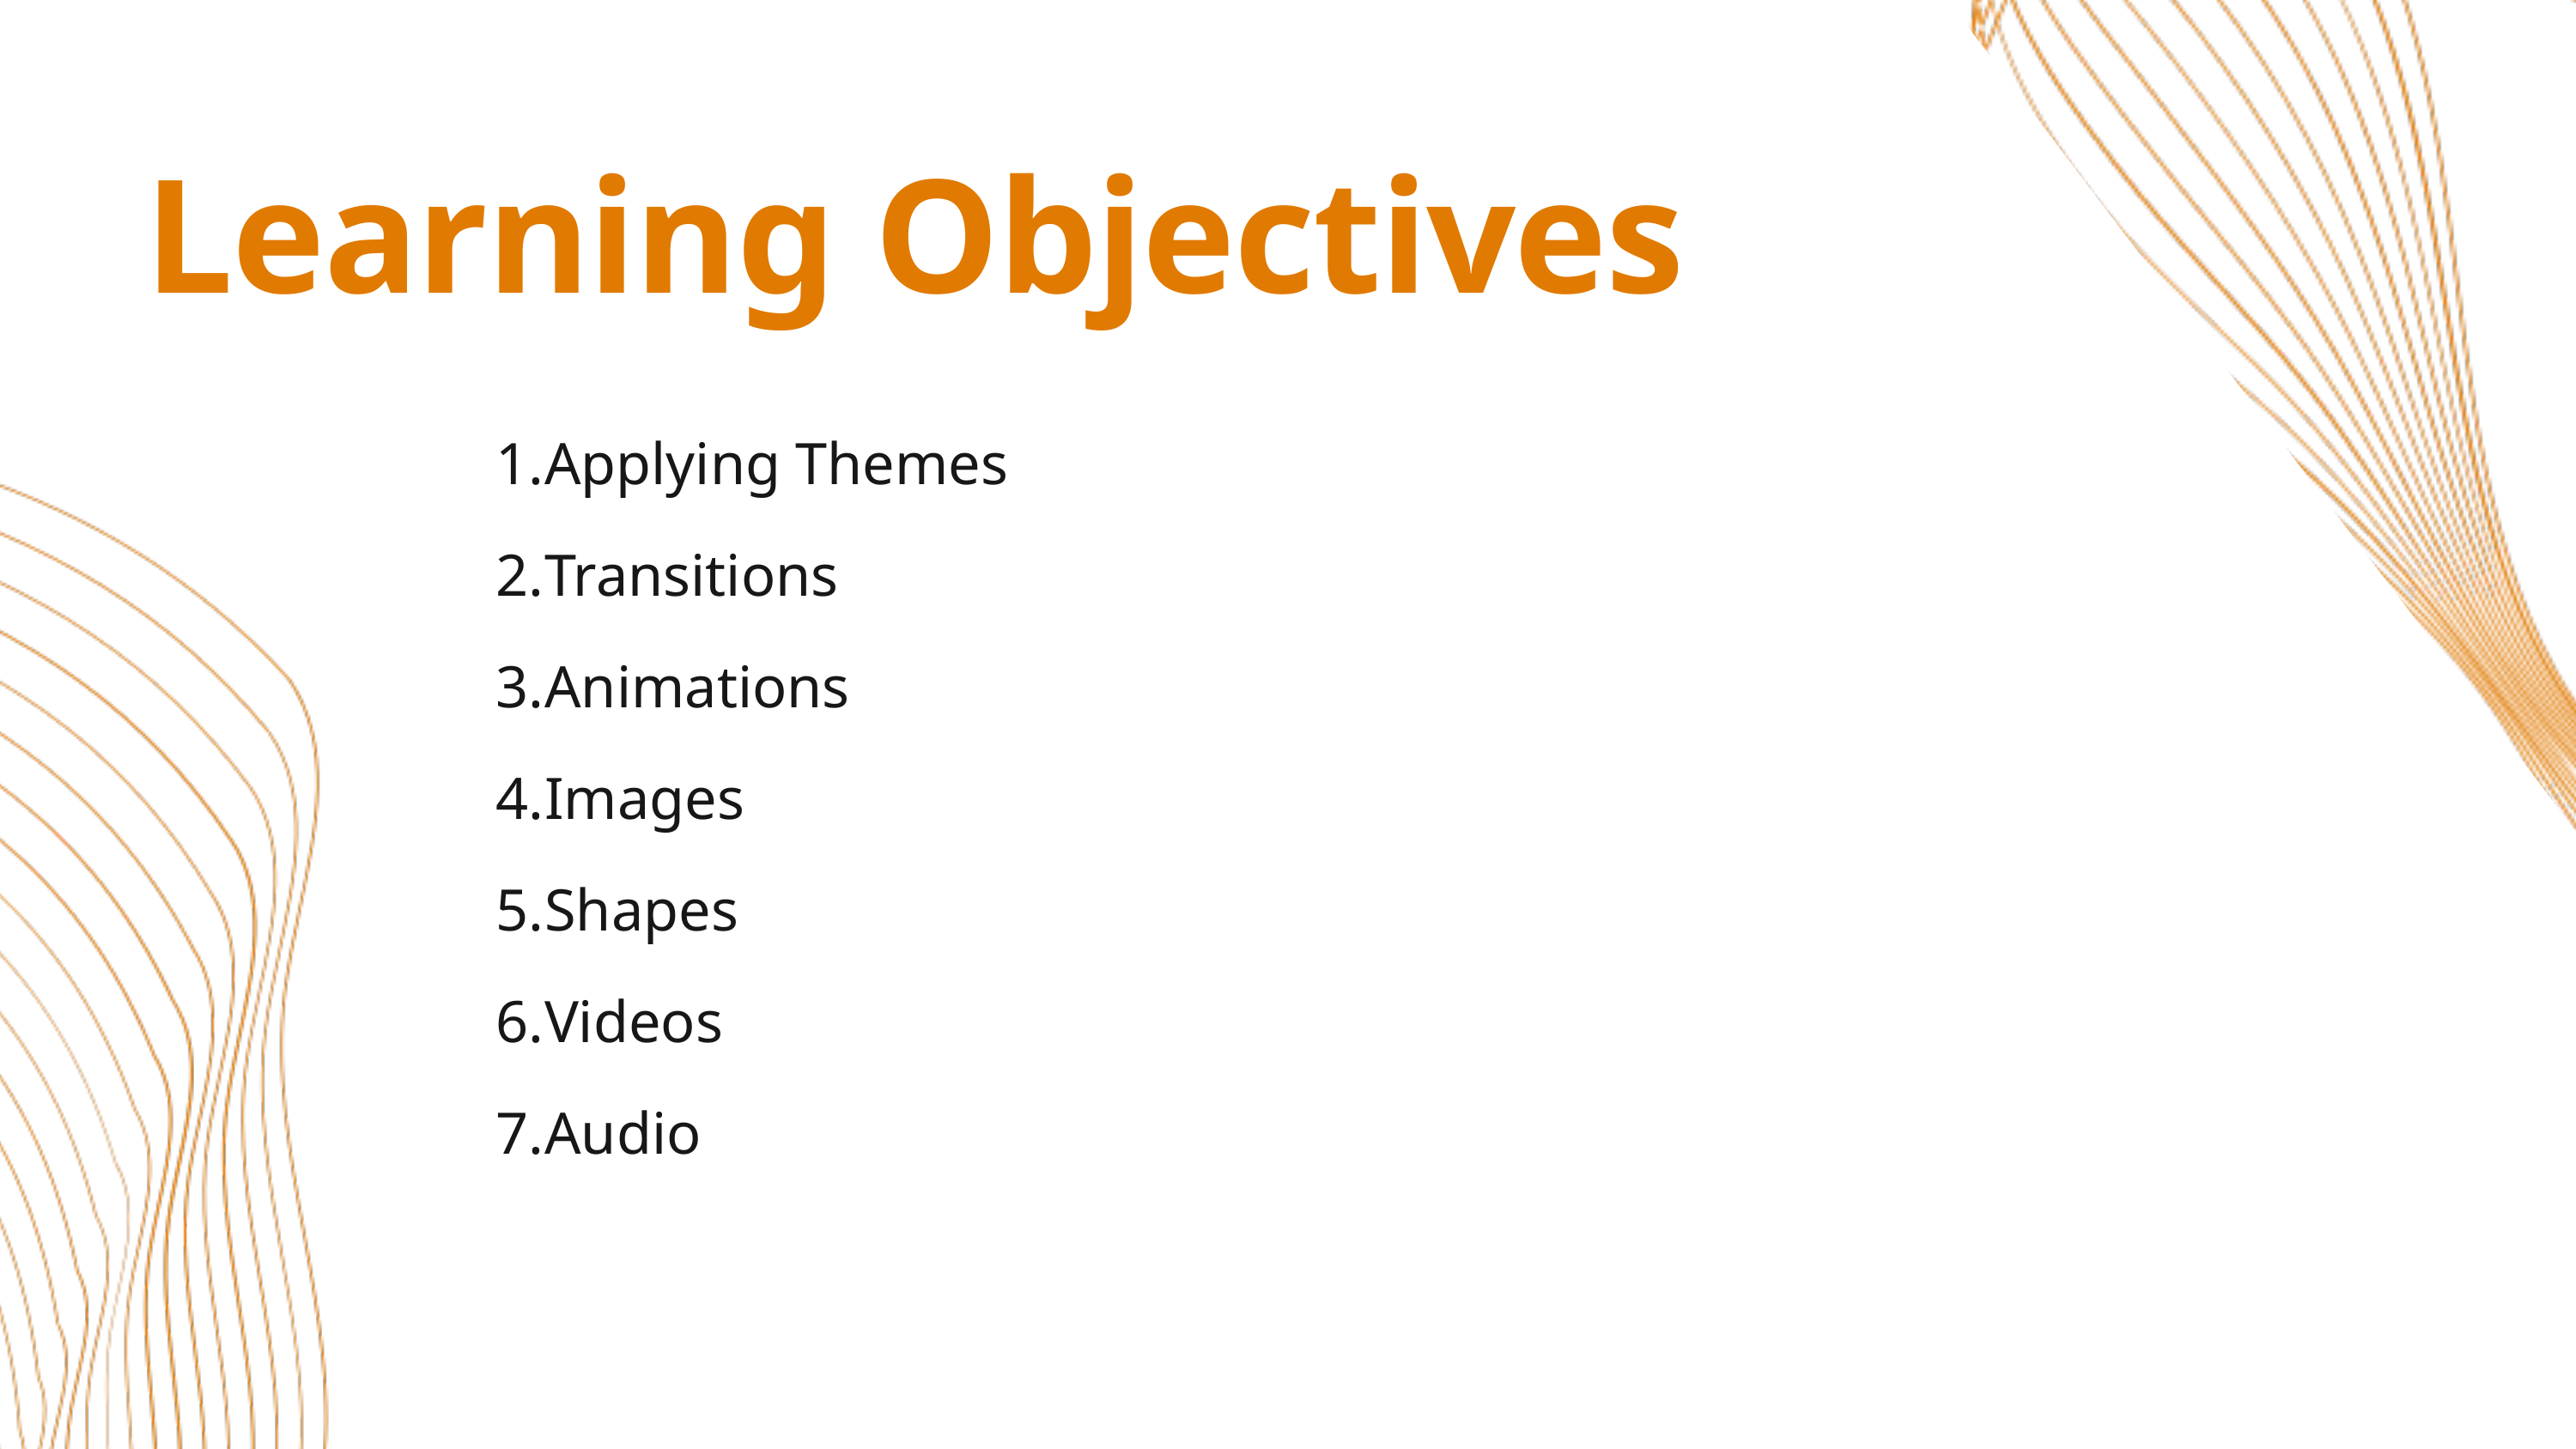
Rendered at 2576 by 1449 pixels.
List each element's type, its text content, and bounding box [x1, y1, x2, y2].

text_box Learning Objectives [144, 167, 1779, 325]
text_box [0, 349, 336, 1449]
text_box Applying Themes Transitions Animations Images Shapes Videos Audio [447, 384, 1512, 1166]
text_box [1947, 0, 2576, 832]
